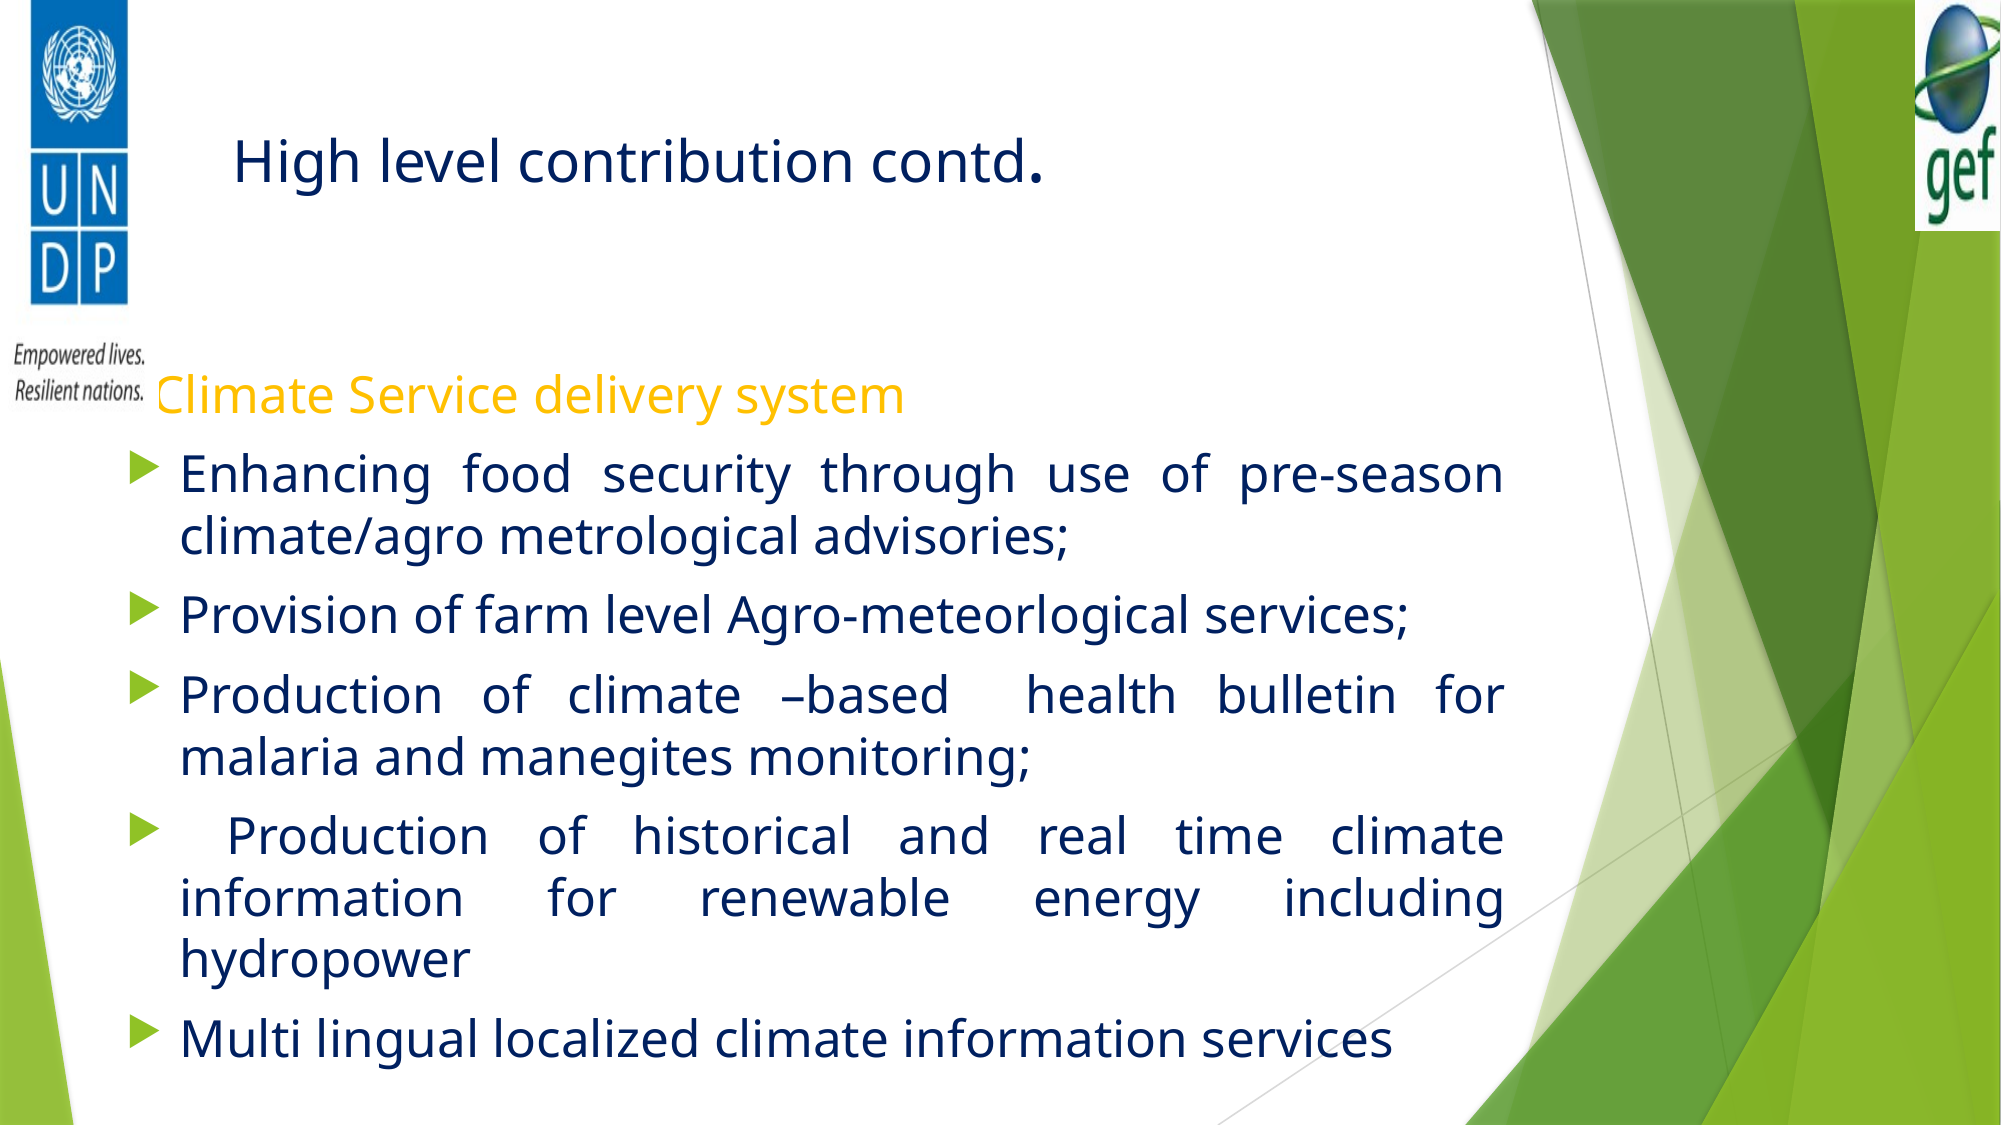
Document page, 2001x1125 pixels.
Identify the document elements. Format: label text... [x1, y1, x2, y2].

title High level contribution contd. [163, 99, 1522, 249]
list Climate Service delivery system Enhancing food security through use of pre-season climate/agro metrological advisories; Provision of farm level Agro-meteorlogical services; Production of climate –based health bulletin for malaria and manegites monitoring; Production of historical and real time climate information for renewable energy including hydropower Multi lingual localized climate information services [111, 354, 1522, 1080]
picture [0, 0, 159, 426]
picture [1914, 0, 2000, 231]
